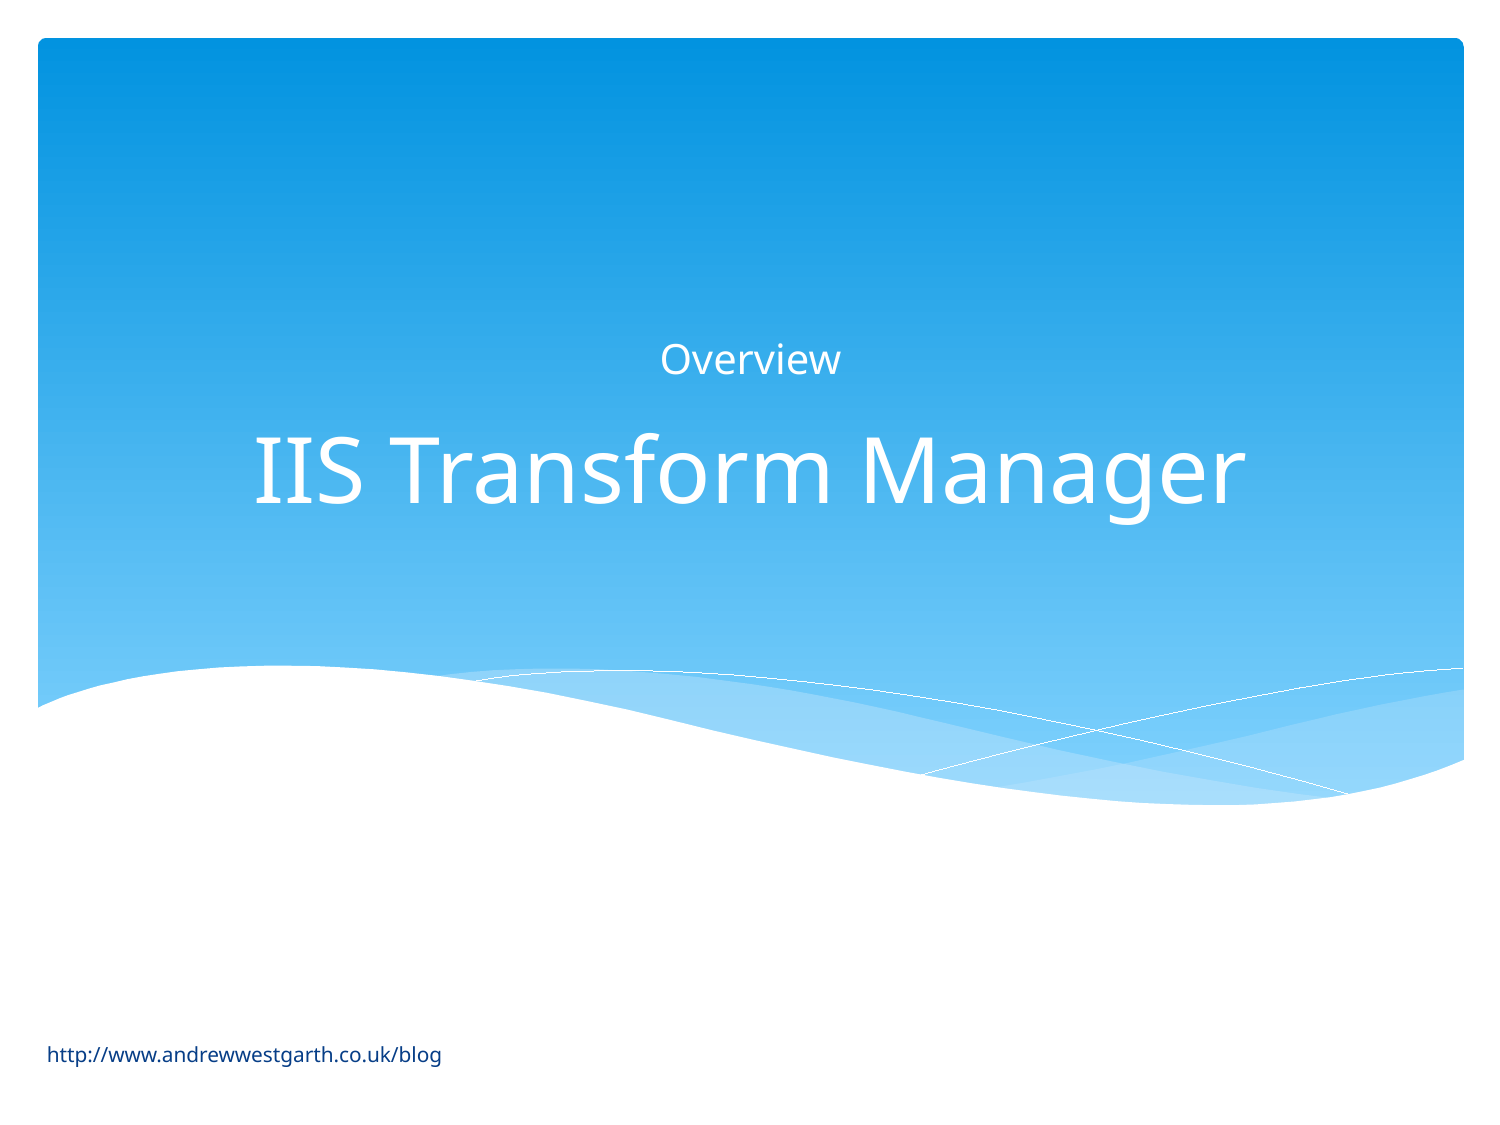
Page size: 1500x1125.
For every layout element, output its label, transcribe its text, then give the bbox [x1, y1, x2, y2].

list Overview [224, 235, 1278, 390]
title IIS Transform Manager [113, 404, 1389, 655]
footer http://www.andrewwestgarth.co.uk/blog [31, 1025, 653, 1086]
